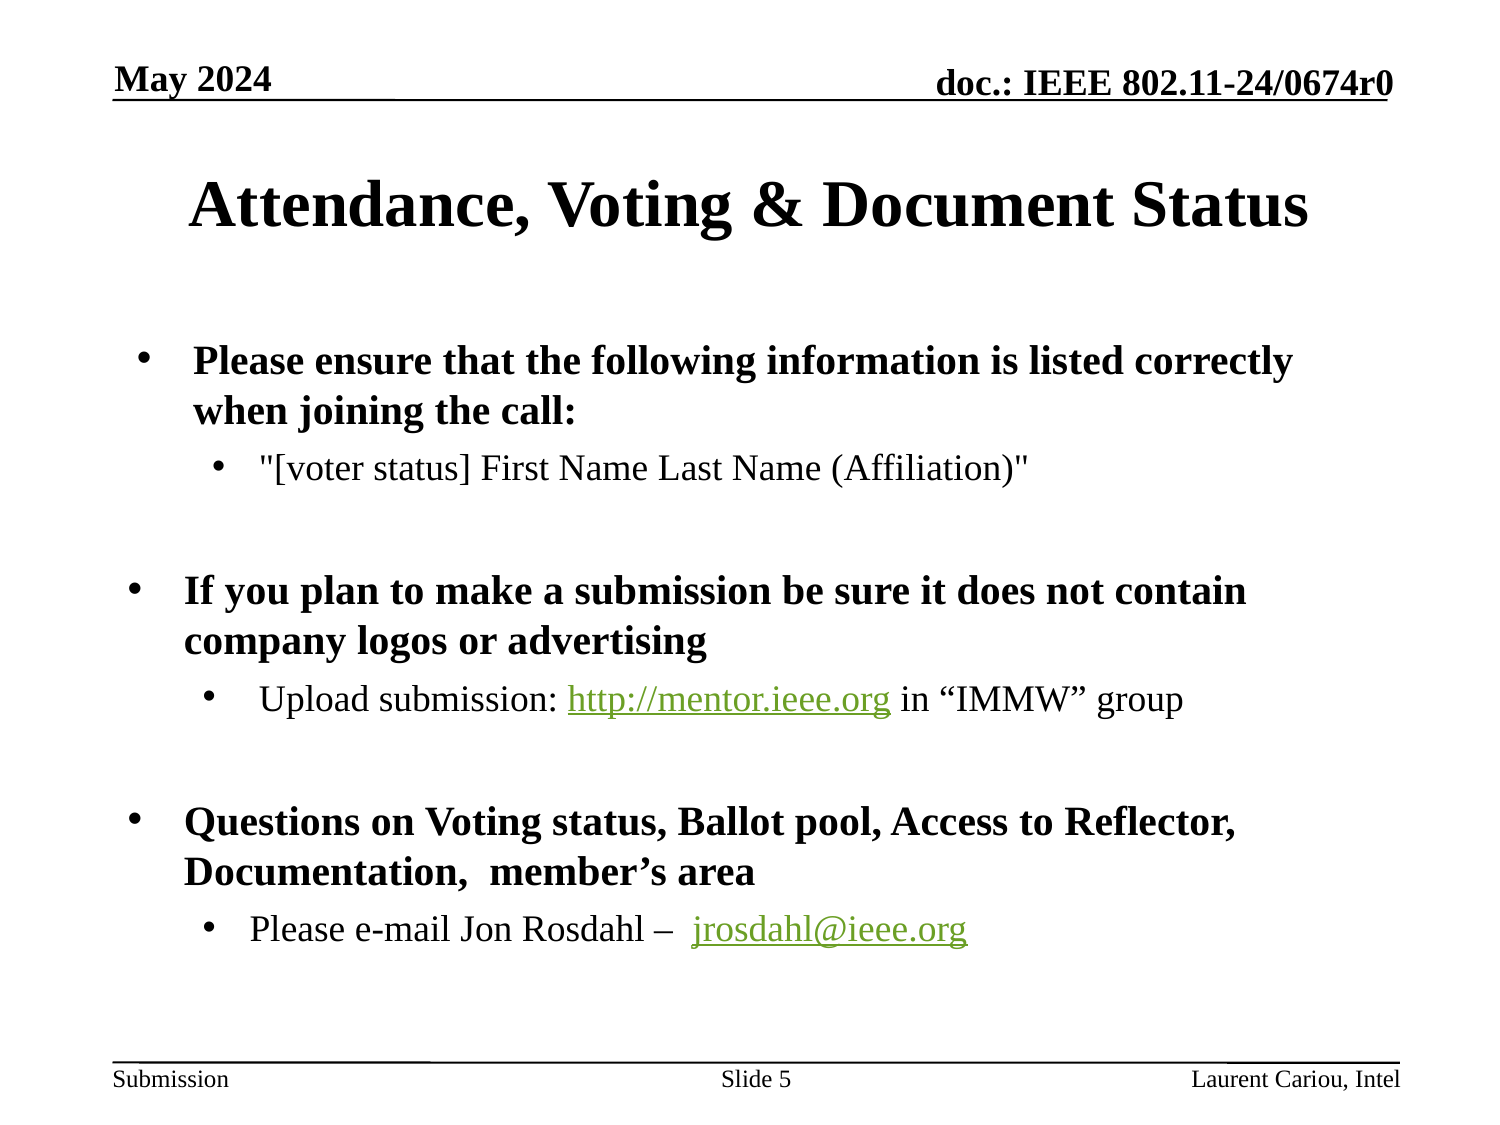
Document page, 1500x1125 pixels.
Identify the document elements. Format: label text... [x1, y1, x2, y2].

footer Laurent Cariou, Intel [878, 1061, 1402, 1093]
list Please ensure that the following information is listed correctly when joining the call: "[voter status] First Name Last Name (Affiliation)" If you plan to make a submission be sure it does not contain company logos or advertising Upload submission: http://mentor.ieee.org in “IMMW” group Questions on Voting status, Ballot pool, Access to Reflector, Documentation, member’s area Please e-mail Jon Rosdahl – jrosdahl@ieee.org [112, 324, 1388, 1038]
title Attendance, Voting & Document Status [112, 112, 1388, 288]
slide_number Slide 5 [712, 1061, 800, 1123]
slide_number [114, 54, 423, 100]
